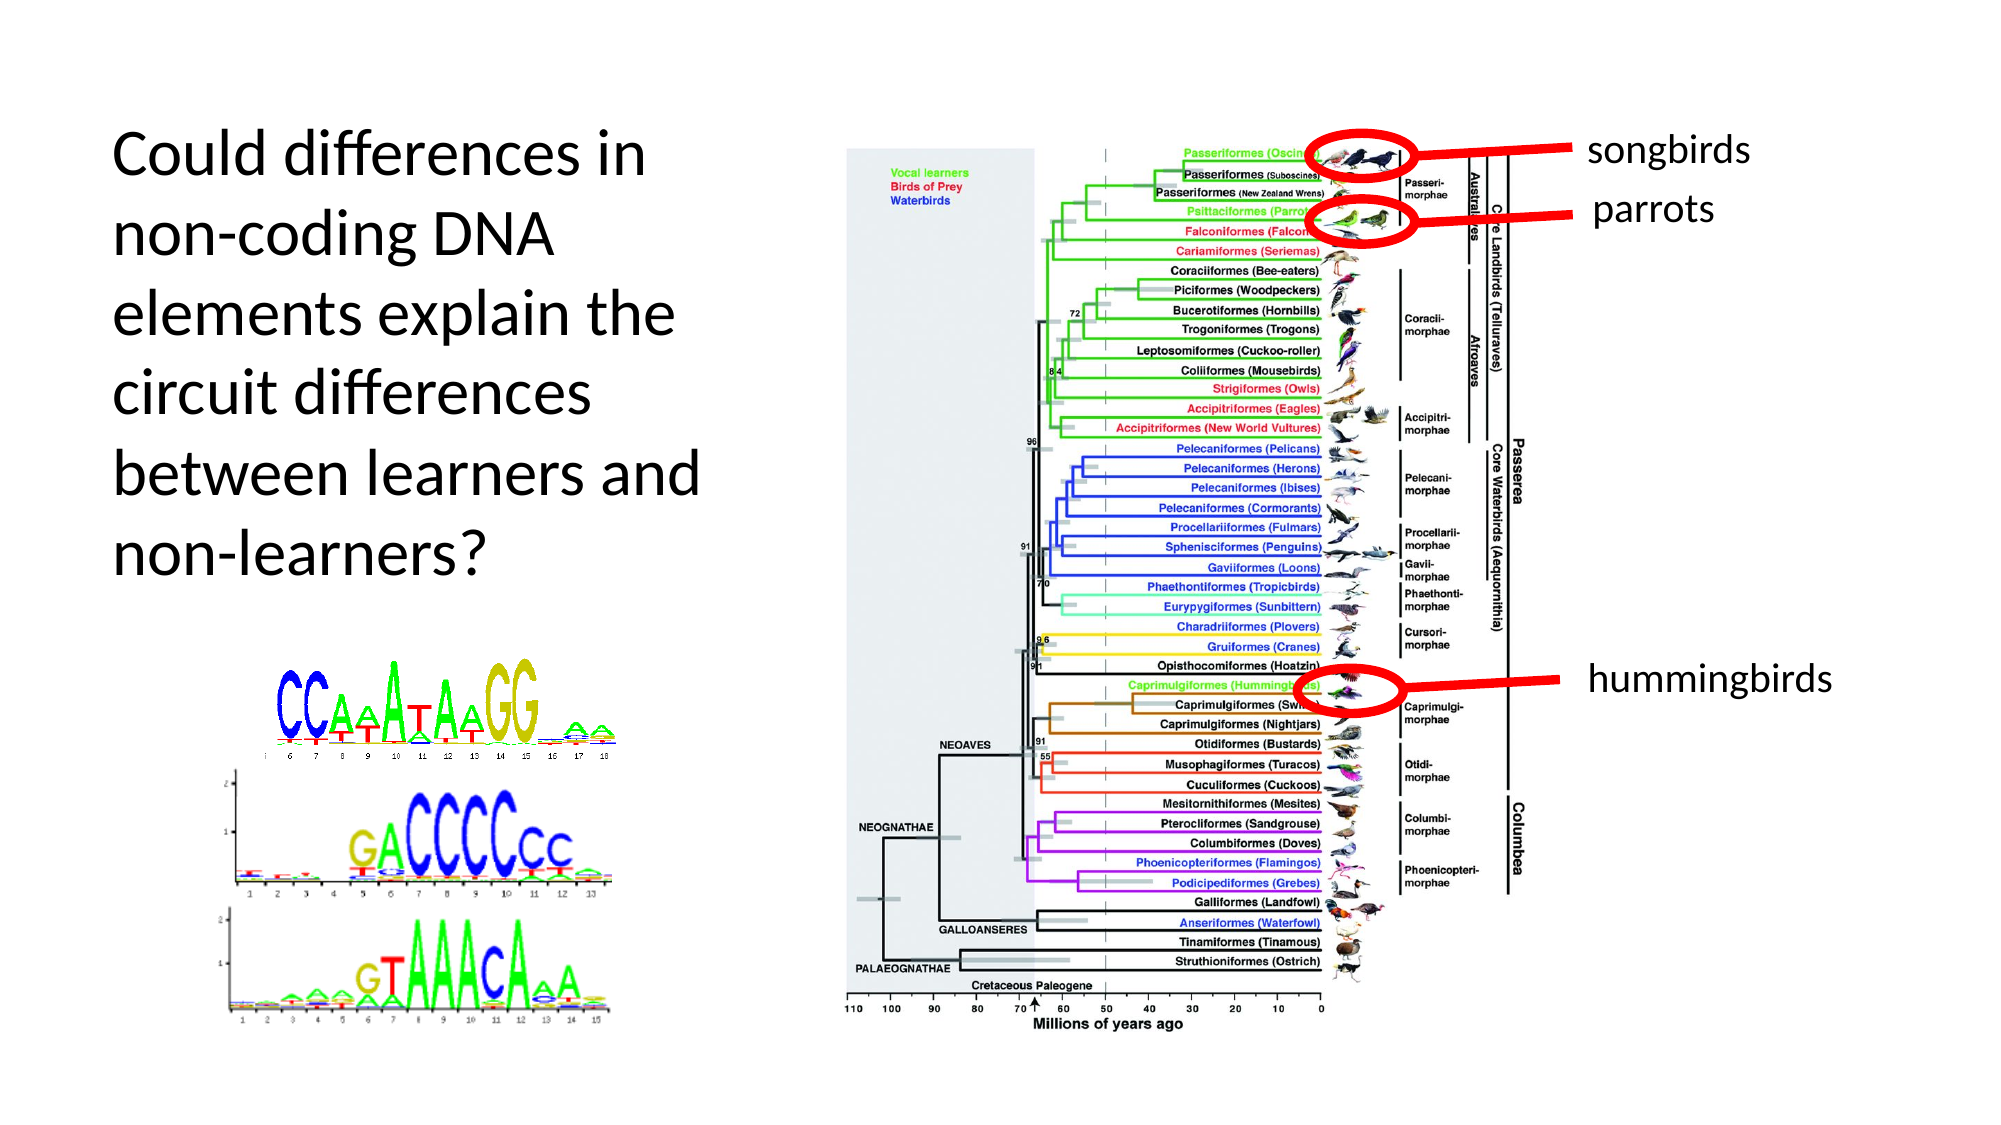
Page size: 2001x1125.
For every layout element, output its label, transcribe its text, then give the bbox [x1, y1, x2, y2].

text_box [1312, 132, 1411, 146]
picture [217, 622, 637, 1032]
picture [844, 146, 1525, 1032]
text_box songbirds [1572, 114, 1766, 180]
text_box hummingbirds [1572, 643, 1849, 709]
text_box Could differences in non-coding DNA elements explain the circuit differences between learners and non-learners? [97, 101, 736, 596]
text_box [1414, 147, 1572, 156]
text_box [1416, 214, 1573, 224]
text_box parrots [1577, 173, 1731, 238]
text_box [1403, 679, 1560, 688]
